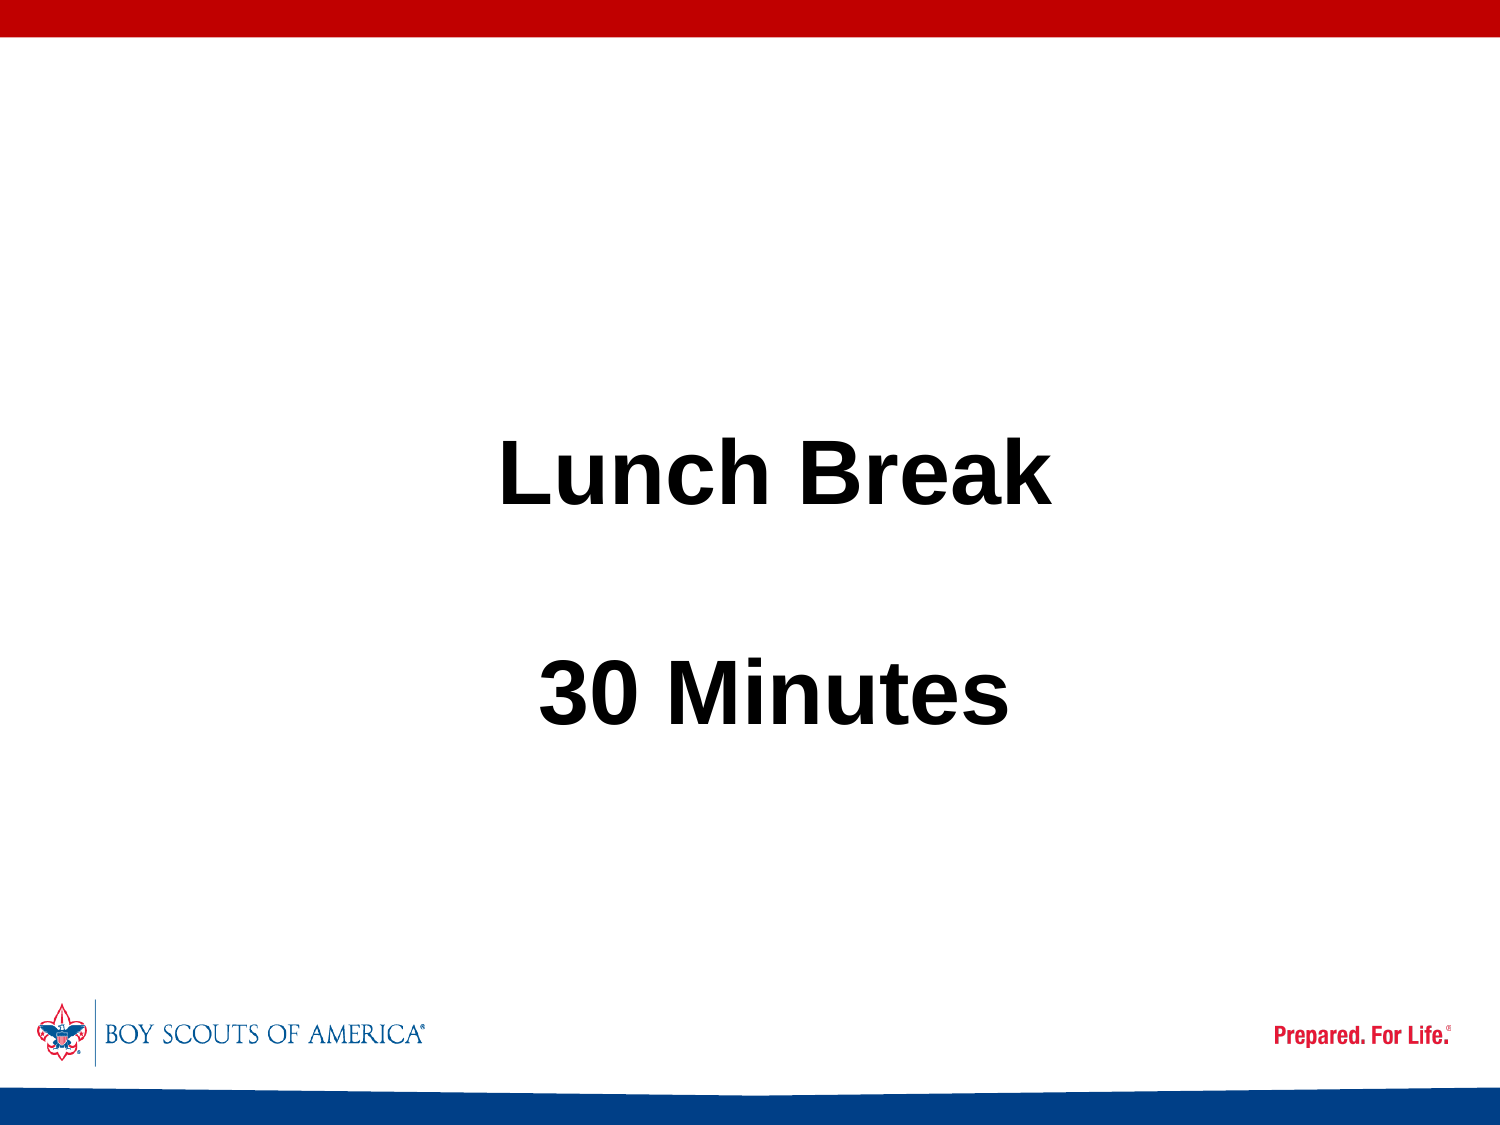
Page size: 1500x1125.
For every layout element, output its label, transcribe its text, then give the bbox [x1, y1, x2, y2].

picture [37, 999, 425, 1067]
title Lunch Break 30 Minutes [100, 310, 1451, 846]
